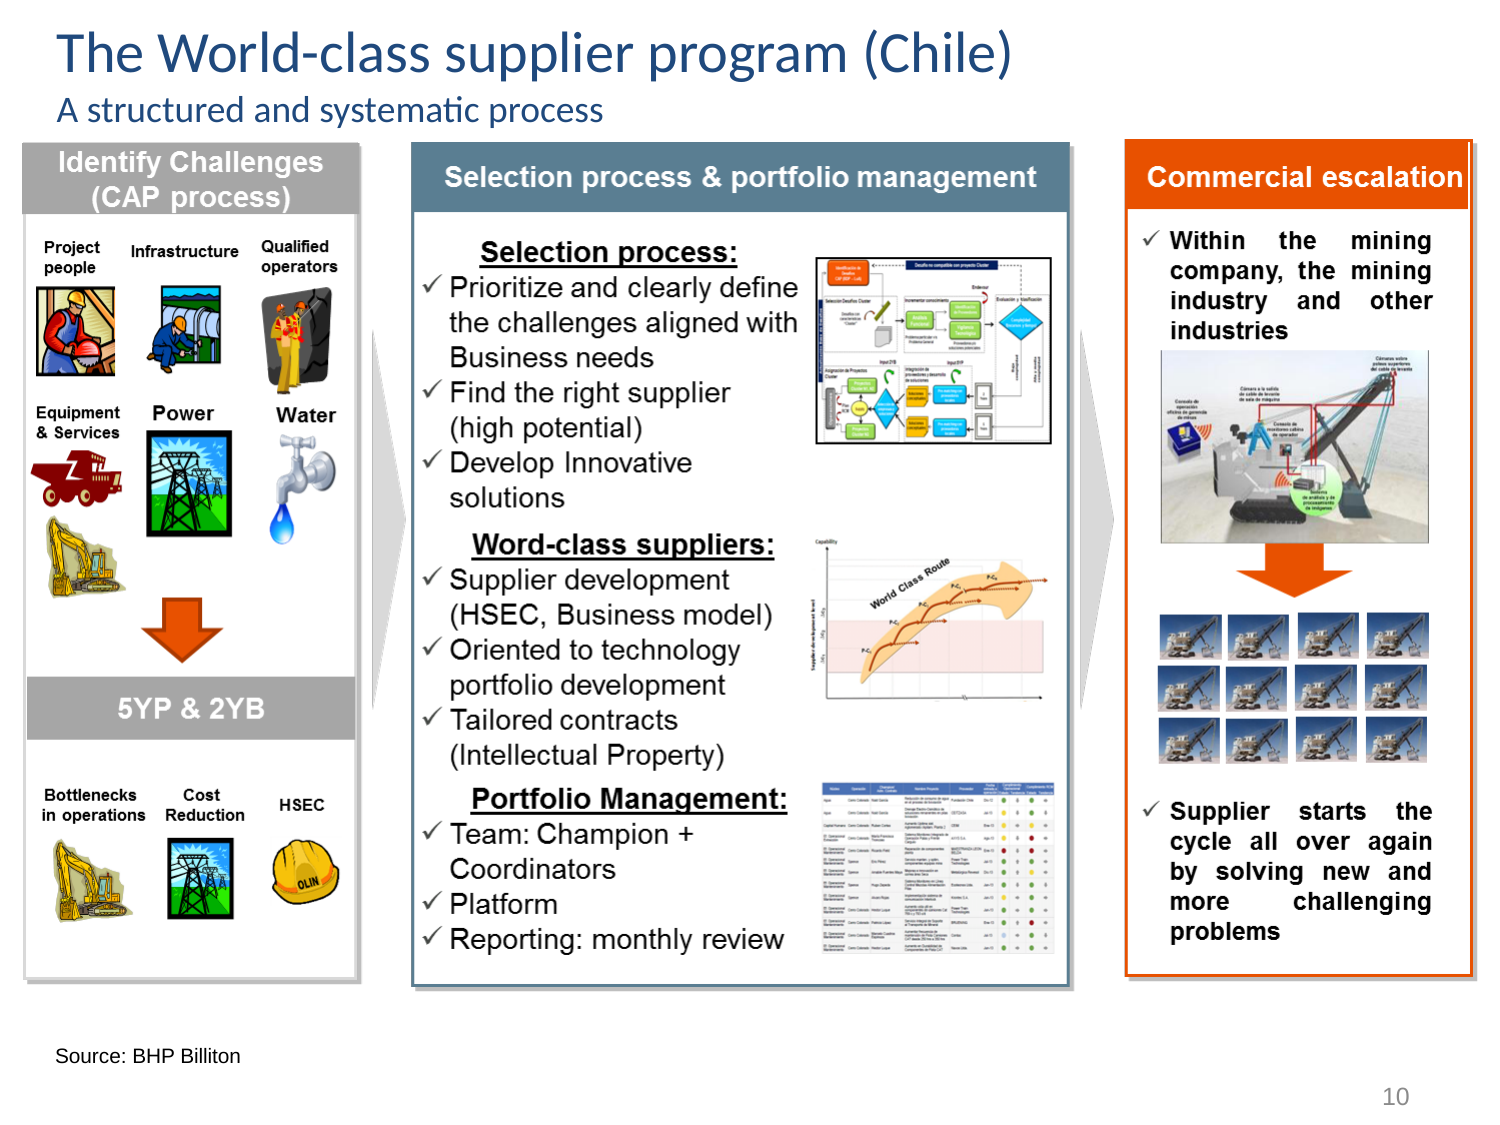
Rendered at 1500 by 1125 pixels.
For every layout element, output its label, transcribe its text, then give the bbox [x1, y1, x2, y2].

picture [17, 134, 1483, 992]
slide_number 10 [1074, 1066, 1425, 1125]
text_box Source: BHP Billiton [40, 1035, 256, 1076]
title The World-class supplier program (Chile) A structured and systematic process [41, 1, 1459, 133]
